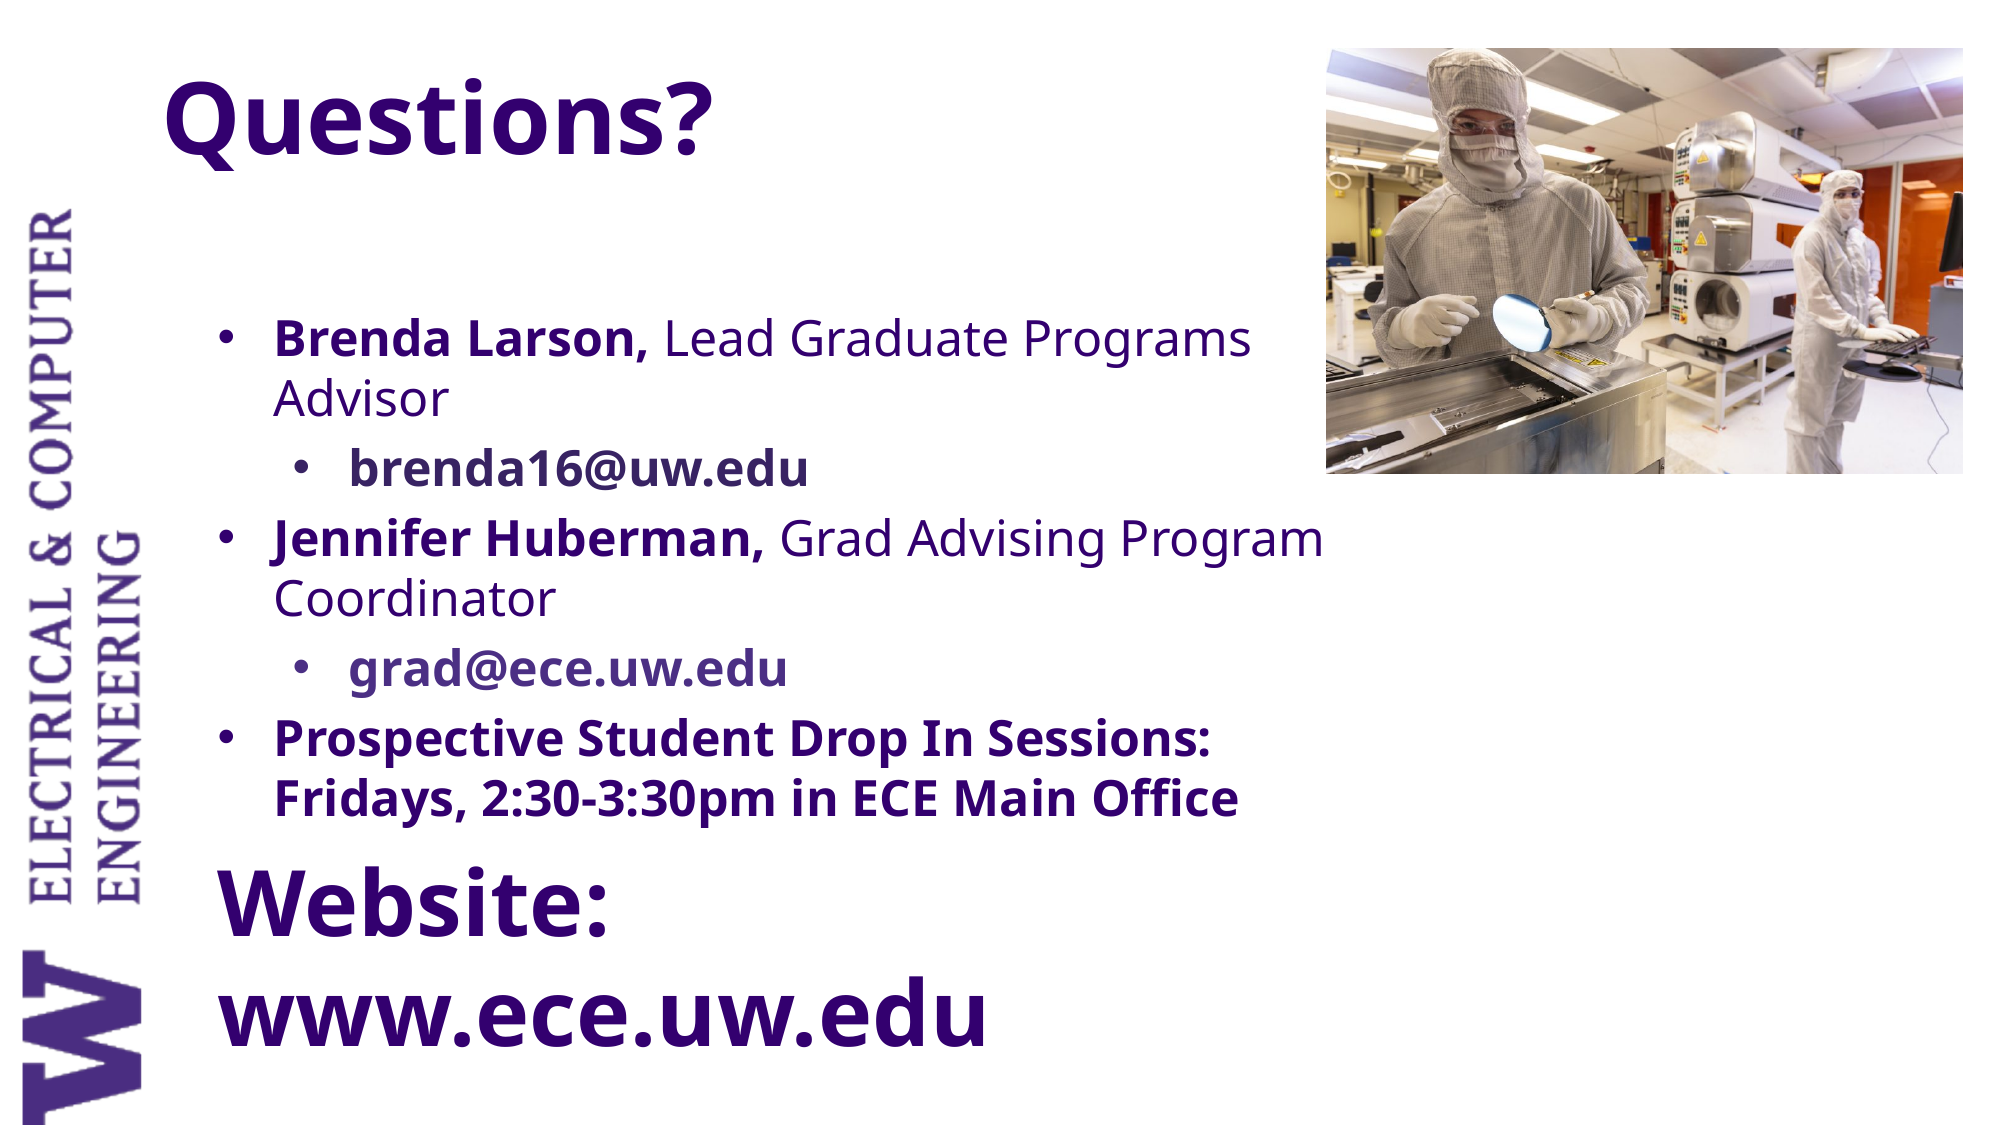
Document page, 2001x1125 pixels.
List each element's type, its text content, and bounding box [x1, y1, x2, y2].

picture [1325, 48, 1963, 474]
list Questions? [146, 60, 1320, 224]
picture [23, 209, 141, 1125]
text_box Brenda Larson, Lead Graduate Programs Advisor brenda16@uw.edu Jennifer Huberman, Grad Advising Program Coordinator grad@ece.uw.edu Prospective Student Drop In Sessions: Fridays, 2:30-3:30pm in ECE Main Office Website: www.ece.uw.edu [202, 298, 1383, 1125]
